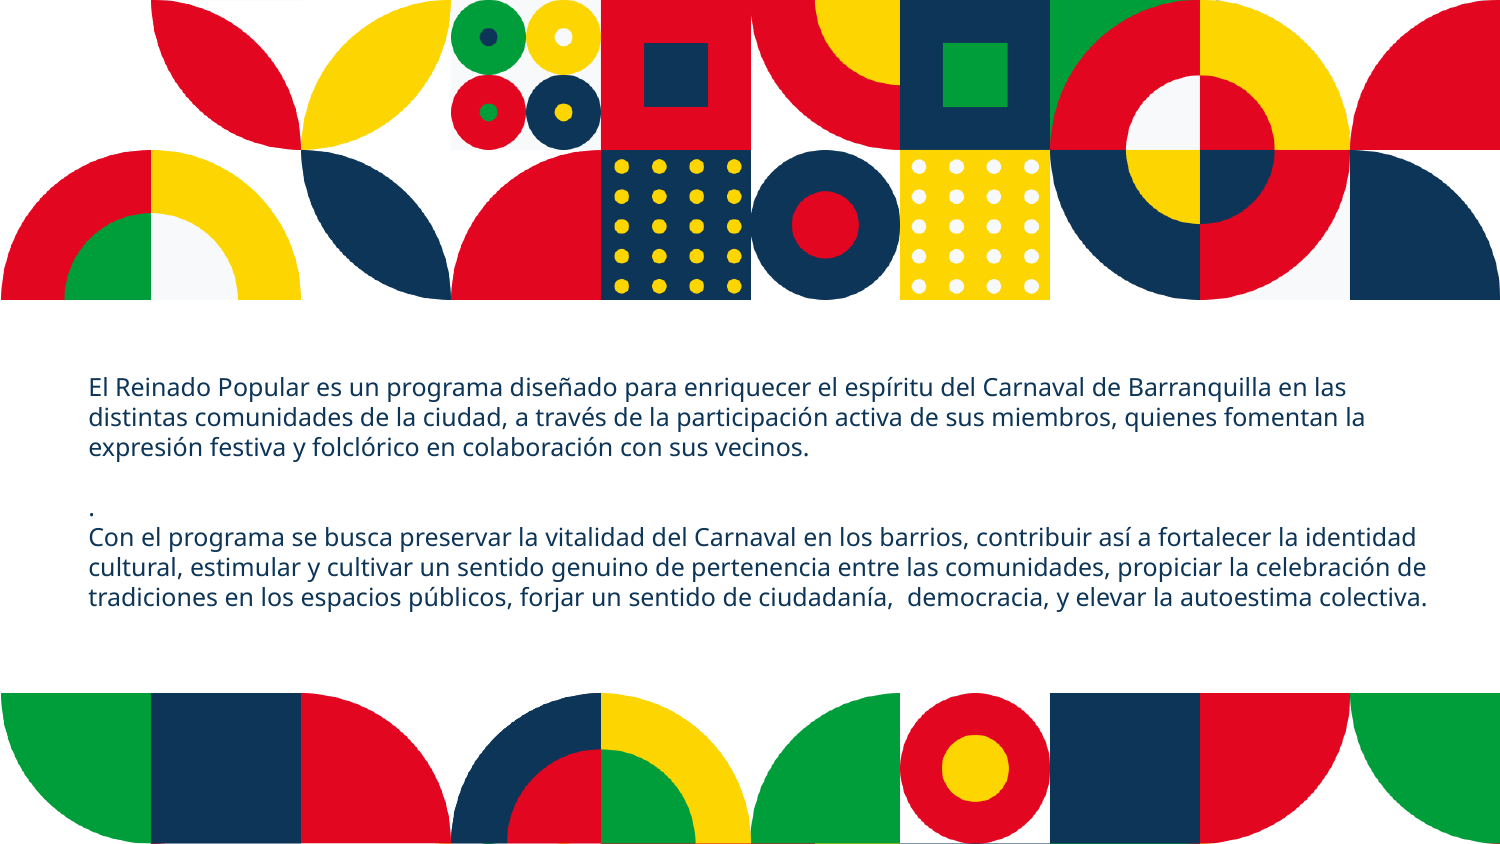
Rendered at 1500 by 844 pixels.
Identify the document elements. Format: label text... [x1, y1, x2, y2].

picture [0, 693, 1500, 844]
title El Reinado Popular es un programa diseñado para enriquecer el espíritu del Carnaval de Barranquilla en las distintas comunidades de la ciudad, a través de la participación activa de sus miembros, quienes fomentan la expresión festiva y folclórico en colaboración con sus vecinos. . Con el programa se busca preservar la vitalidad del Carnaval en los barrios, contribuir así a fortalecer la identidad cultural, estimular y cultivar un sentido genuino de pertenencia entre las comunidades, propiciar la celebración de tradiciones en los espacios públicos, forjar un sentido de ciudadanía, democracia, y elevar la autoestima colectiva. [73, 334, 1466, 680]
picture [0, 0, 1500, 301]
